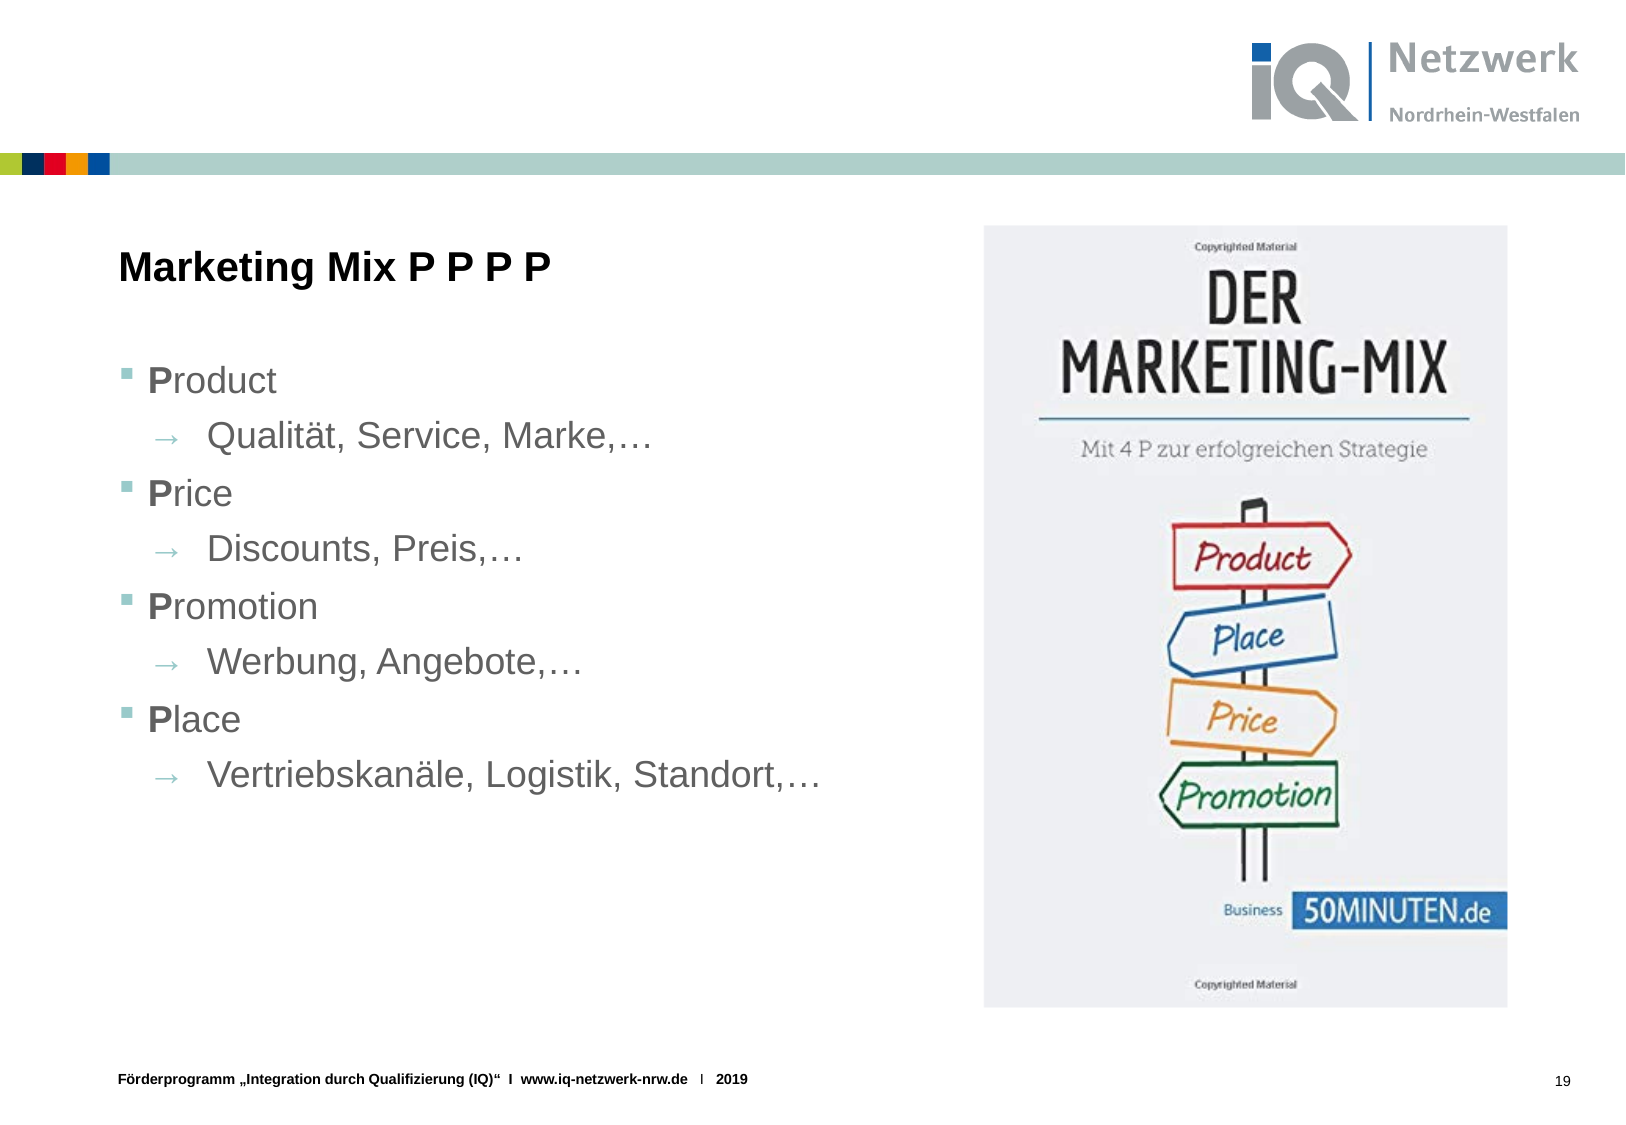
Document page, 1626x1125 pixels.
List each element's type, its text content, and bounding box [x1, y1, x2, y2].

picture [978, 221, 1514, 1015]
list Product Qualität, Service, Marke,… Price Discounts, Preis,… Promotion Werbung, Angebote,… Place Vertriebskanäle, Logistik, Standort,… [103, 348, 1371, 1035]
slide_number 19 [1206, 1050, 1586, 1111]
title Marketing Mix P P P P [103, 231, 973, 324]
picture [1252, 42, 1579, 122]
picture [0, 153, 1625, 175]
